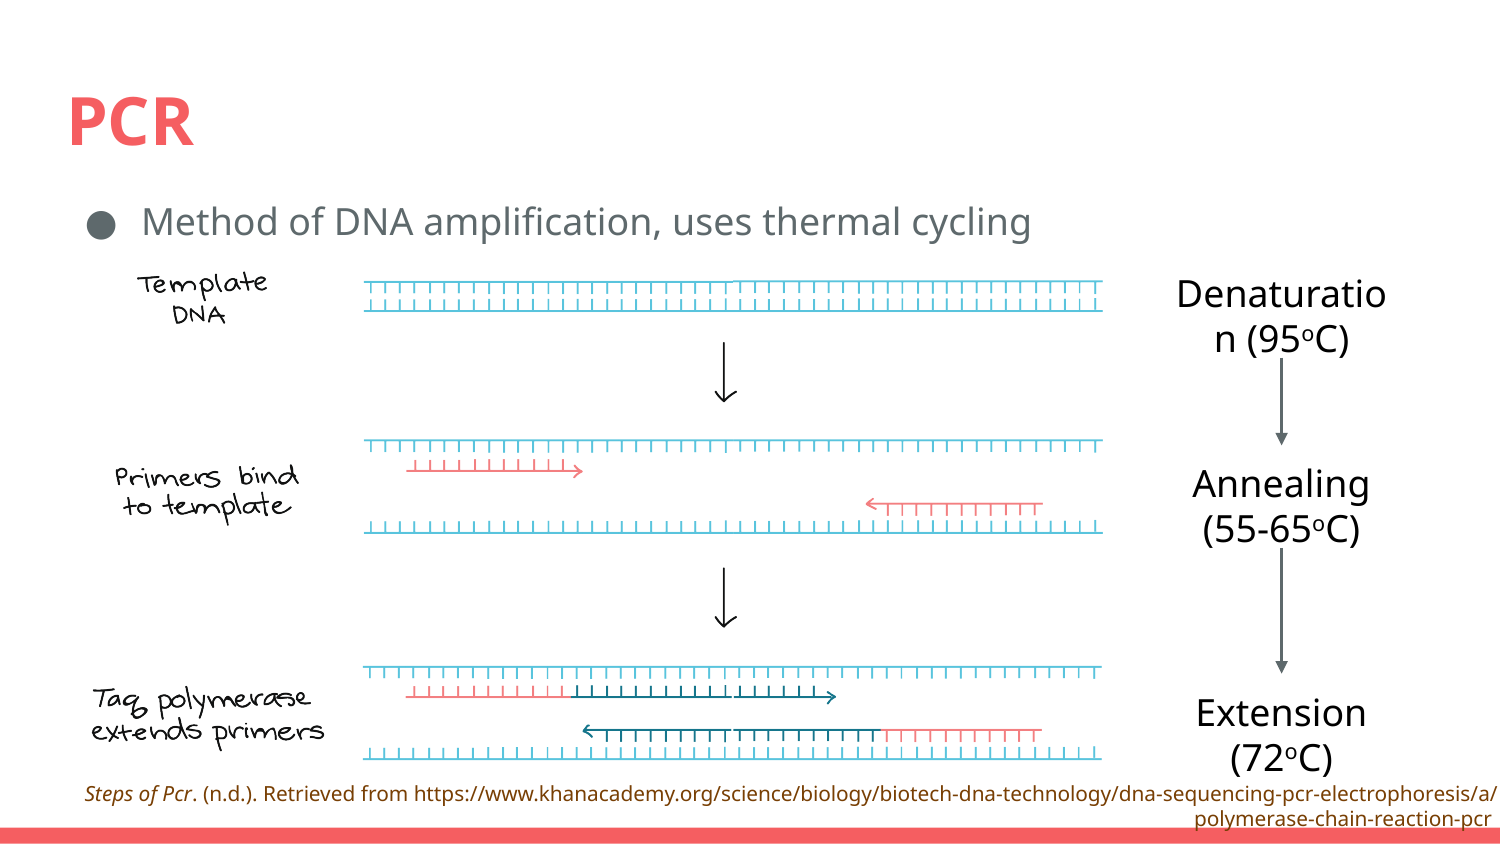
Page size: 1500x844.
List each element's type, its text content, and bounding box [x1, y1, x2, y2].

picture [50, 238, 1150, 800]
title PCR [51, 64, 1449, 167]
text_box Steps of Pcr. (n.d.). Retrieved from https://www.khanacademy.org/science/biology/biotech-dna-technology/dna-sequencing-pcr-electrophoresis/a/polymerase-chain-reaction-pcr [12, 766, 1500, 821]
text_box Extension (72oC) [1169, 673, 1394, 766]
text_box Annealing (55-65oC) [1156, 445, 1411, 548]
list Method of DNA amplification, uses thermal cycling [51, 176, 1449, 737]
text_box Denaturation (95oC) [1156, 255, 1411, 358]
